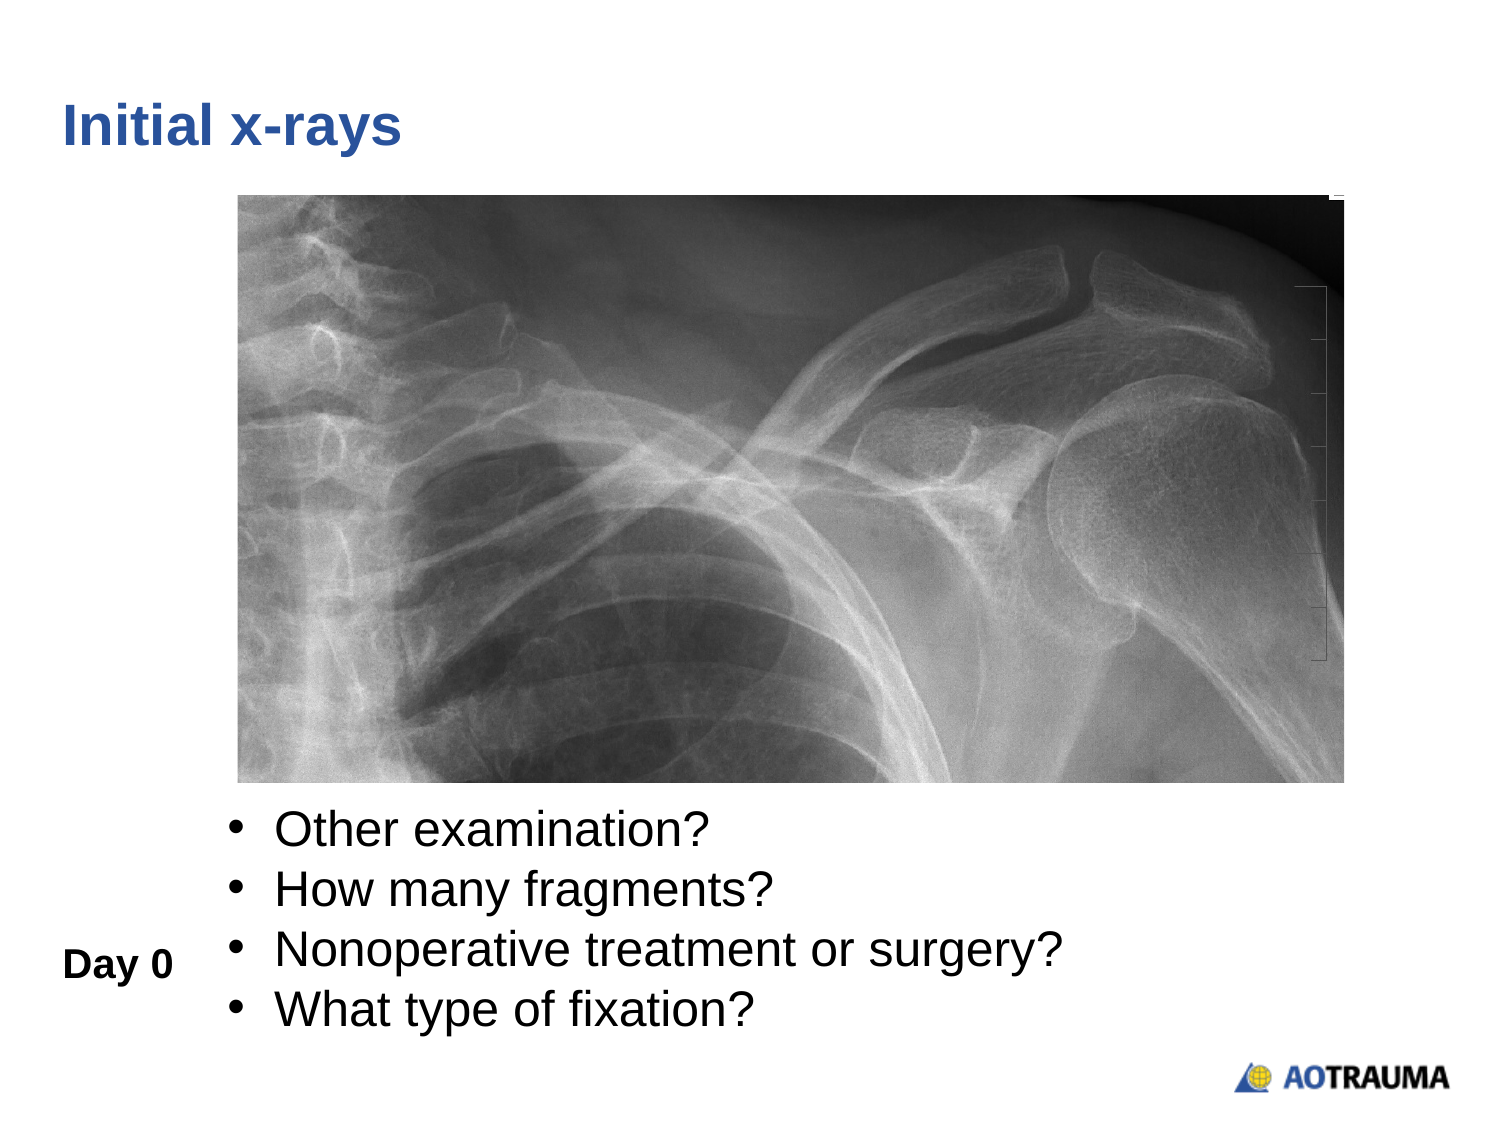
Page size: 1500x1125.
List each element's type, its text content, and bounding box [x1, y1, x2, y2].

picture [237, 194, 1345, 783]
text_box Day 0 [62, 862, 1421, 987]
text_box Other examination? How many fragments? Nonoperative treatment or surgery? What type of fixation? [212, 729, 1138, 862]
picture [1234, 1062, 1500, 1104]
title Initial x-rays [62, 87, 1421, 200]
text_box Other examination? How many fragments? Nonoperative treatment or surgery? What type of fixation? [212, 987, 1138, 1044]
